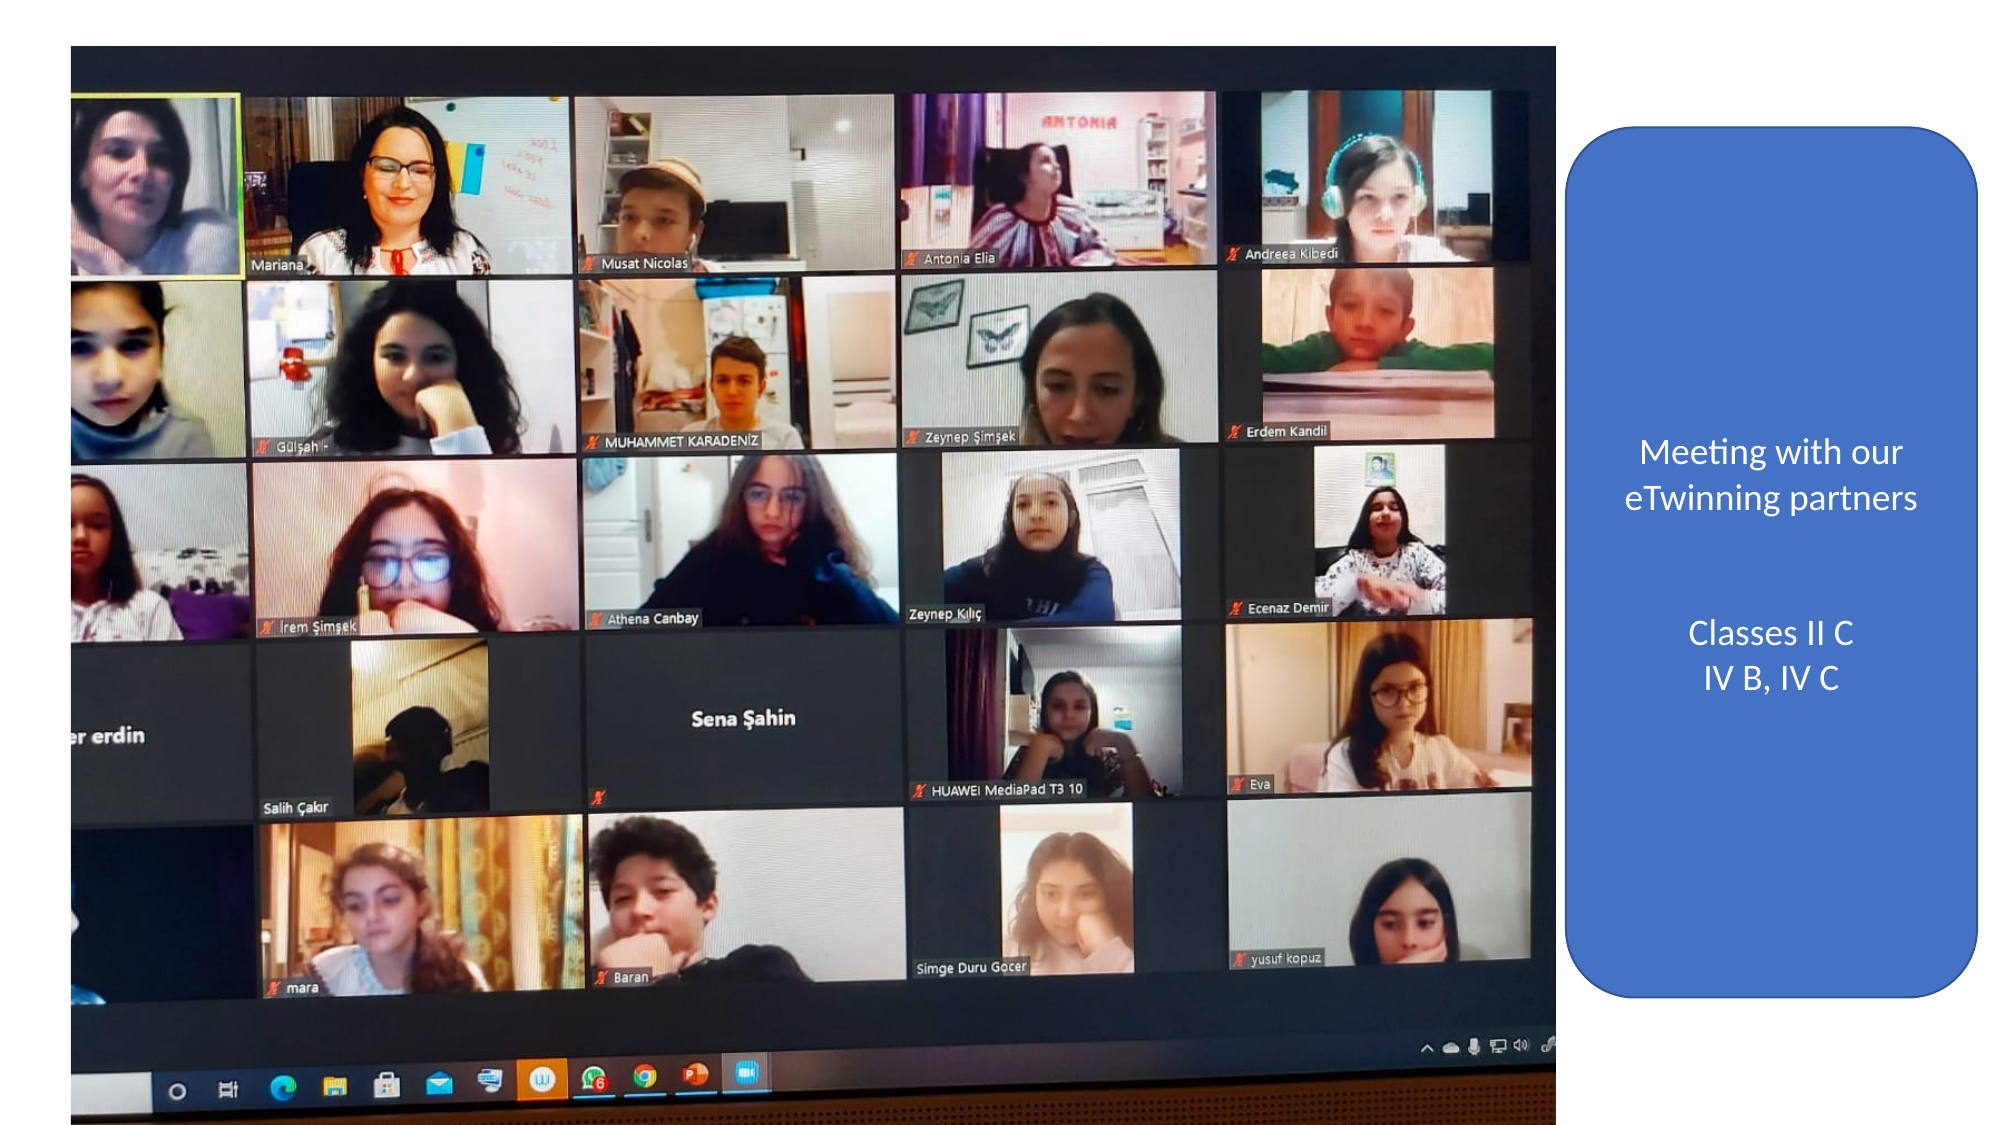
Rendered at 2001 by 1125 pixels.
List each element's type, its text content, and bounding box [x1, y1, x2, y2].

text_box Meeting with our eTwinning partners Classes II C IV B, IV C [1845, 126, 1979, 999]
picture [70, 46, 1845, 1125]
